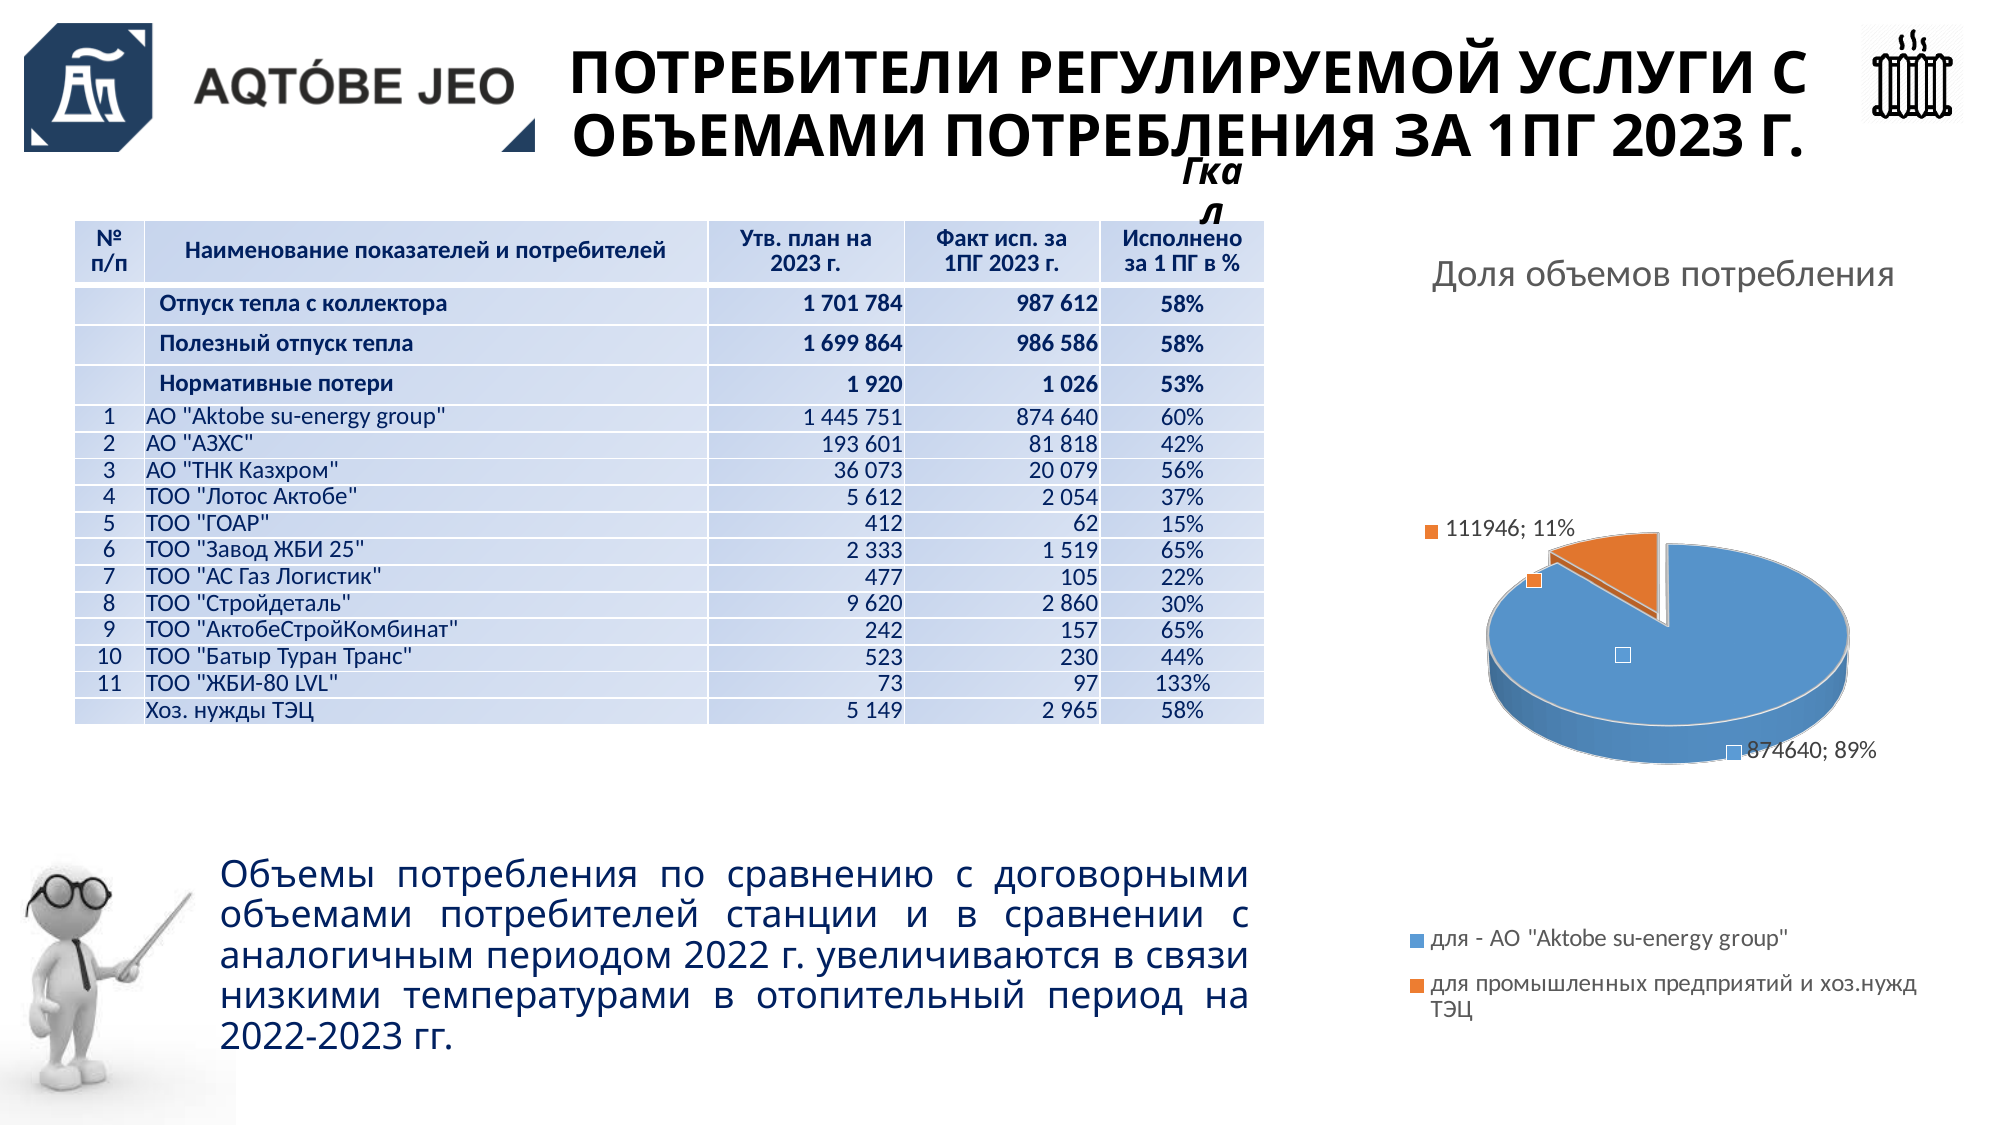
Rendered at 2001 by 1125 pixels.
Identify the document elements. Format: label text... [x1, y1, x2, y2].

table_cell ТОО "ГОАР" [145, 513, 707, 537]
table_cell 22% [1101, 566, 1264, 591]
table_cell 8 [75, 593, 144, 617]
table_cell 30% [1101, 593, 1264, 617]
table_cell 133% [1101, 672, 1264, 697]
picture [1860, 23, 1965, 124]
table_cell 58% [1101, 288, 1264, 324]
chart [1363, 220, 1964, 1056]
table_cell 3 [75, 459, 144, 484]
table_cell 7 [75, 566, 144, 591]
table_cell 58% [1101, 699, 1264, 724]
table_cell [75, 326, 144, 364]
table_cell 4 [75, 486, 144, 511]
table_cell [75, 699, 144, 724]
table_cell 44% [1101, 646, 1264, 671]
table_cell 477 [709, 566, 904, 591]
table_cell ТОО "Завод ЖБИ 25" [145, 539, 707, 564]
table_cell 2 [75, 433, 144, 458]
table_cell АО "Aktobe su-energy group" [145, 406, 707, 431]
table_cell 65% [1101, 539, 1264, 564]
table_cell 1 026 [905, 366, 1099, 404]
table_cell 1 699 864 [709, 326, 904, 364]
table_cell 2 965 [905, 699, 1099, 724]
table_cell 60% [1101, 406, 1264, 431]
table_cell АО "ТНК Казхром" [145, 459, 707, 484]
table_cell 157 [905, 619, 1099, 644]
table_cell ТОО "Лотос Актобе" [145, 486, 707, 511]
table_cell ТОО "АС Газ Логистик" [145, 566, 707, 591]
table_cell 5 149 [709, 699, 904, 724]
table_cell 987 612 [905, 288, 1099, 324]
table_cell [75, 366, 144, 404]
table_cell 9 620 [709, 593, 904, 617]
table_cell 42% [1101, 433, 1264, 458]
table_cell Отпуск тепла с коллектора [145, 288, 707, 324]
table_cell 97 [905, 672, 1099, 697]
table_header Наименование показателей и потребителей [145, 221, 707, 282]
table_cell 412 [709, 513, 904, 537]
table_cell 20 079 [905, 459, 1099, 484]
picture [0, 820, 236, 1125]
picture [24, 23, 535, 152]
table_header Исполнено за 1 ПГ в % [1101, 221, 1264, 282]
text_box Гкал [1159, 169, 1266, 216]
table_cell 62 [905, 513, 1099, 537]
table_cell Хоз. нужды ТЭЦ [145, 699, 707, 724]
table_cell 5 612 [709, 486, 904, 511]
table_cell 230 [905, 646, 1099, 671]
table_cell 15% [1101, 513, 1264, 537]
table_cell ТОО "ЖБИ-80 LVL" [145, 672, 707, 697]
table_cell 1 519 [905, 539, 1099, 564]
table_cell 53% [1101, 366, 1264, 404]
table_cell 81 818 [905, 433, 1099, 458]
table_cell 986 586 [905, 326, 1099, 364]
table_cell 9 [75, 619, 144, 644]
table_cell 2 054 [905, 486, 1099, 511]
table_cell 58% [1101, 326, 1264, 364]
table_cell 10 [75, 646, 144, 671]
table_cell 1 920 [709, 366, 904, 404]
table_cell [75, 288, 144, 324]
table_cell 37% [1101, 486, 1264, 511]
table_cell ТОО "АктобеСтройКомбинат" [145, 619, 707, 644]
table_header № п/п [75, 221, 144, 282]
table_cell 105 [905, 566, 1099, 591]
table_cell 1 [75, 406, 144, 431]
table_header Утв. план на 2023 г. [709, 221, 904, 282]
table_cell АО "АЗХС" [145, 433, 707, 458]
table_cell 242 [709, 619, 904, 644]
table_header Факт исп. за 1ПГ 2023 г. [905, 221, 1099, 282]
title ПОТРЕБИТЕЛИ РЕГУЛИРУЕМОЙ УСЛУГИ С ОБЪЕМАМИ ПОТРЕБЛЕНИЯ ЗА 1ПГ 2023 Г. [546, 46, 1832, 166]
table_cell 1 701 784 [709, 288, 904, 324]
table_cell 73 [709, 672, 904, 697]
text_box Объемы потребления по сравнению с договорными объемами потребителей станции и в сравнении с аналогичным периодом 2022 г. увеличиваются в связи низкими температурами в отопительный период на 2022-2023 гг. [236, 849, 1266, 1063]
table_cell 1 445 751 [709, 406, 904, 431]
table_cell Полезный отпуск тепла [145, 326, 707, 364]
table_cell 56% [1101, 459, 1264, 484]
table_cell 65% [1101, 619, 1264, 644]
table_cell ТОО "Стройдеталь" [145, 593, 707, 617]
table_cell 6 [75, 539, 144, 564]
table_cell 11 [75, 672, 144, 697]
table_cell 193 601 [709, 433, 904, 458]
table_cell 874 640 [905, 406, 1099, 431]
table_cell Нормативные потери [145, 366, 707, 404]
table_cell 2 333 [709, 539, 904, 564]
table_cell 2 860 [905, 593, 1099, 617]
table_cell 523 [709, 646, 904, 671]
table_cell ТОО "Батыр Туран Транс" [145, 646, 707, 671]
table_cell 36 073 [709, 459, 904, 484]
table_cell 5 [75, 513, 144, 537]
